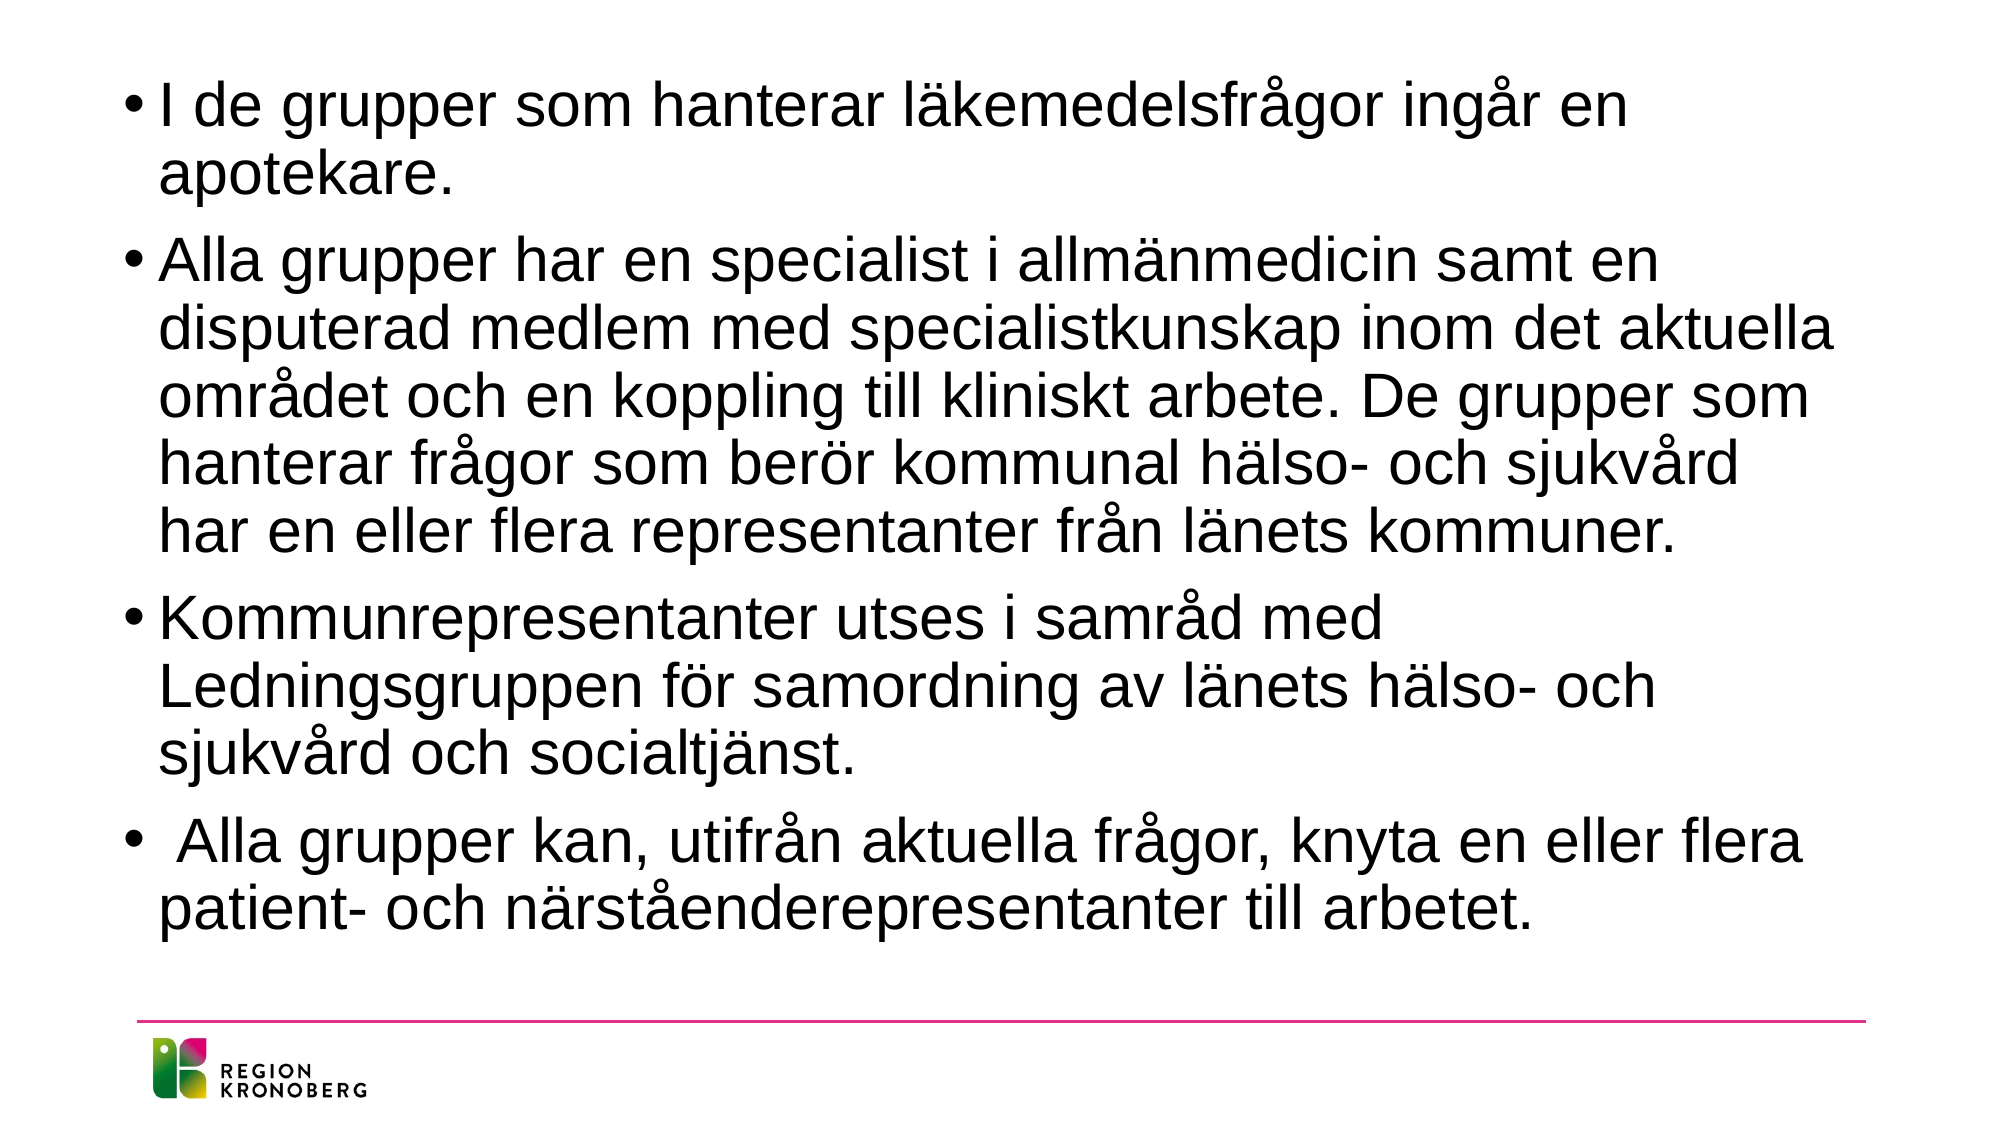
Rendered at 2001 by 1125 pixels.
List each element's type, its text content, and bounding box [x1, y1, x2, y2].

picture [147, 1033, 373, 1103]
list I de grupper som hanterar läkemedelsfrågor ingår en apotekare. Alla grupper har en specialist i allmänmedicin samt en disputerad medlem med specialistkunskap inom det aktuella området och en koppling till kliniskt arbete. De grupper som hanterar frågor som berör kommunal hälso- och sjukvård har en eller flera representanter från länets kommuner. Kommunrepresentanter utses i samråd med Ledningsgruppen för samordning av länets hälso- och sjukvård och socialtjänst. Alla grupper kan, utifrån aktuella frågor, knyta en eller flera patient- och närståenderepresentanter till arbetet. [108, 65, 1863, 982]
